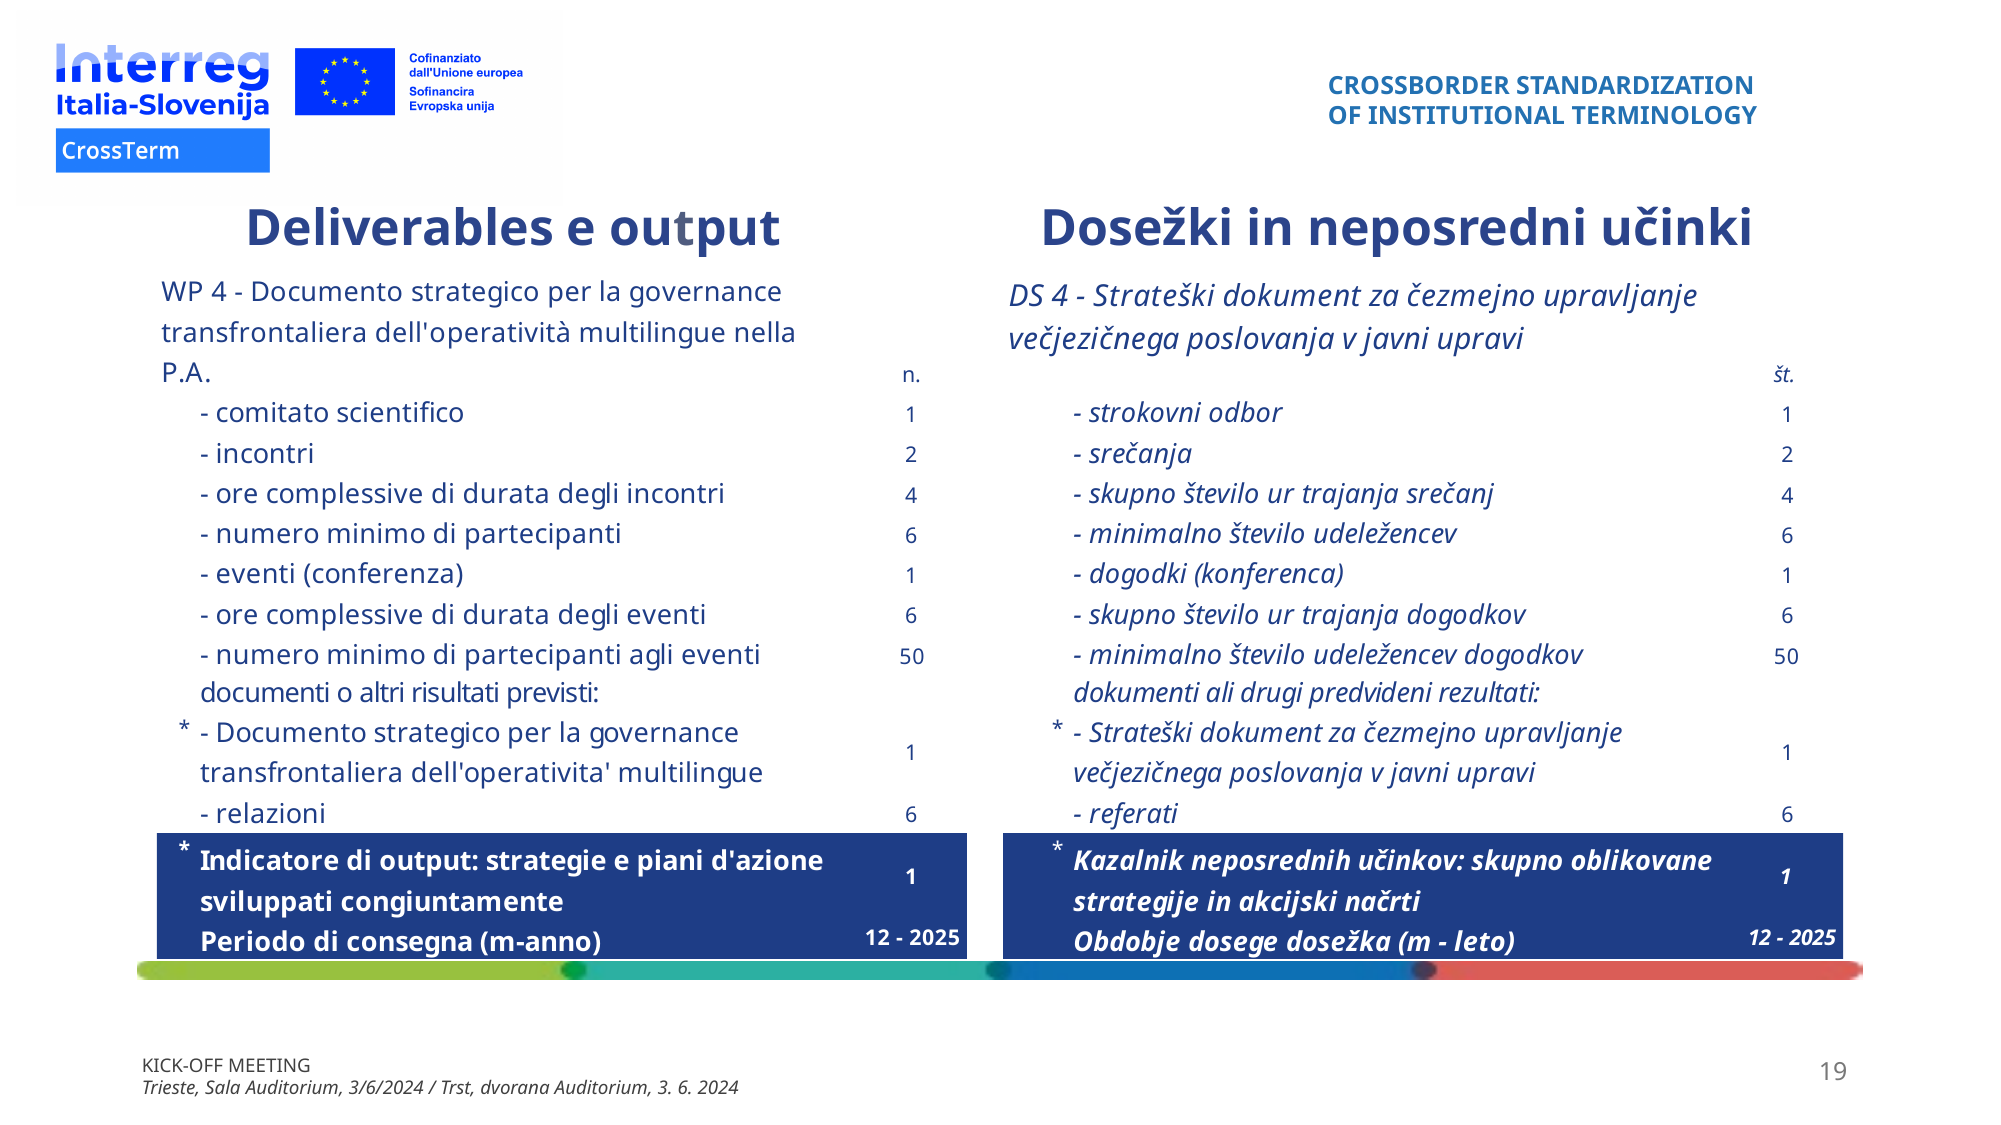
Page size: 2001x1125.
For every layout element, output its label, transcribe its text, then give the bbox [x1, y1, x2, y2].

picture [16, 10, 564, 207]
text_box KICK-OFF MEETING Trieste, Sala Auditorium, 3/6/2024 / Trst, dvorana Auditorium, 3. 6. 2024 [127, 1046, 1414, 1125]
picture [136, 272, 1863, 981]
slide_number 19 [1412, 1042, 1863, 1103]
text_box CROSSBORDER STANDARDIZATION OF INSTITUTIONAL TERMINOLOGY [1313, 61, 1860, 137]
title Deliverables e output Dosežki in neposredni učinki [85, 169, 1915, 289]
